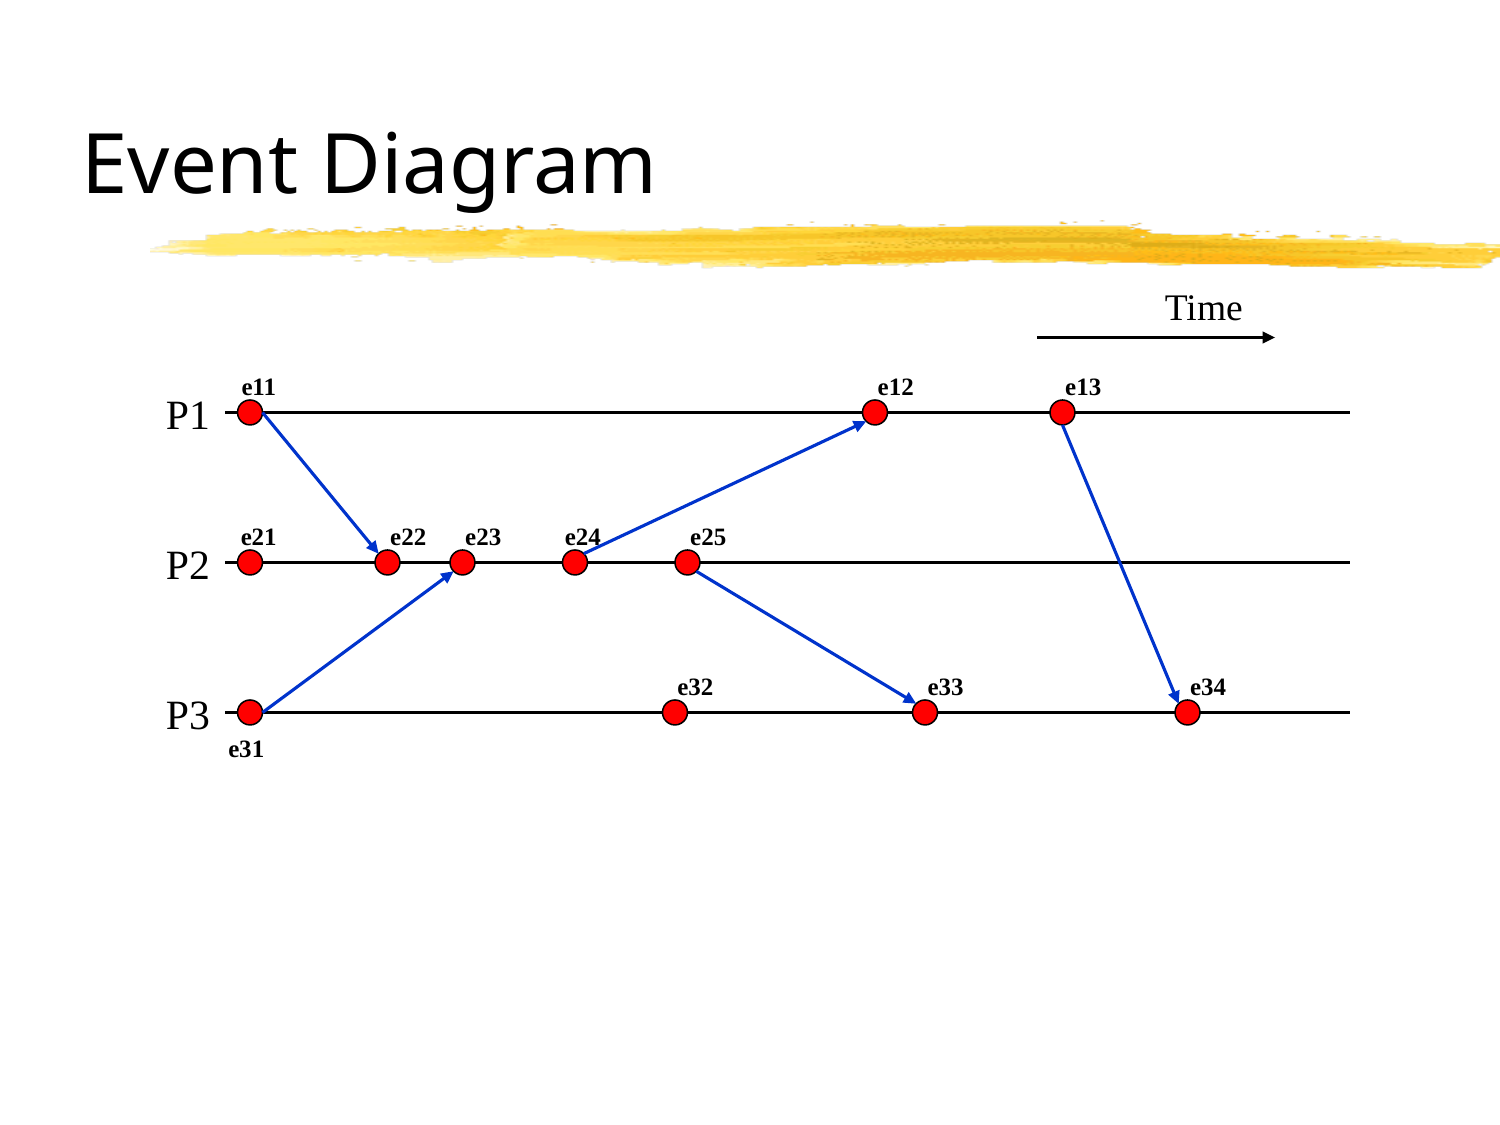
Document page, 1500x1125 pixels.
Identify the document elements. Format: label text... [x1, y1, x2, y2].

text_box e31 [213, 725, 280, 771]
text_box e12 [862, 362, 929, 408]
text_box [240, 421, 256, 425]
text_box P1 [150, 379, 225, 445]
text_box [237, 699, 257, 711]
text_box e13 [1049, 362, 1117, 408]
text_box e32 [662, 662, 691, 708]
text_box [696, 571, 917, 704]
text_box Time [1149, 275, 1260, 336]
text_box [862, 399, 888, 411]
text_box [262, 571, 454, 713]
picture [150, 215, 1500, 279]
text_box [678, 571, 691, 575]
text_box [562, 549, 580, 561]
text_box [450, 549, 475, 561]
text_box e34 [1184, 662, 1242, 708]
text_box P2 [150, 529, 225, 595]
text_box [1183, 699, 1200, 711]
text_box P3 [150, 679, 225, 745]
text_box e22 [382, 512, 442, 558]
text_box e11 [225, 362, 293, 408]
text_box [1062, 424, 1179, 704]
text_box [237, 399, 263, 411]
text_box e21 [225, 512, 257, 558]
text_box [665, 721, 685, 725]
text_box [1053, 421, 1064, 425]
text_box [662, 699, 688, 711]
text_box [240, 571, 258, 575]
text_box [262, 412, 379, 554]
text_box [870, 421, 885, 425]
text_box [915, 721, 935, 725]
text_box [1178, 721, 1197, 725]
title Event Diagram [66, 37, 1342, 225]
text_box e33 [921, 662, 979, 708]
text_box [919, 699, 938, 711]
text_box [240, 721, 260, 725]
text_box e24 [549, 512, 578, 558]
text_box [457, 571, 472, 575]
text_box [1050, 399, 1075, 411]
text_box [583, 421, 867, 554]
text_box e23 [449, 512, 517, 558]
text_box [565, 571, 585, 575]
text_box [237, 549, 258, 561]
